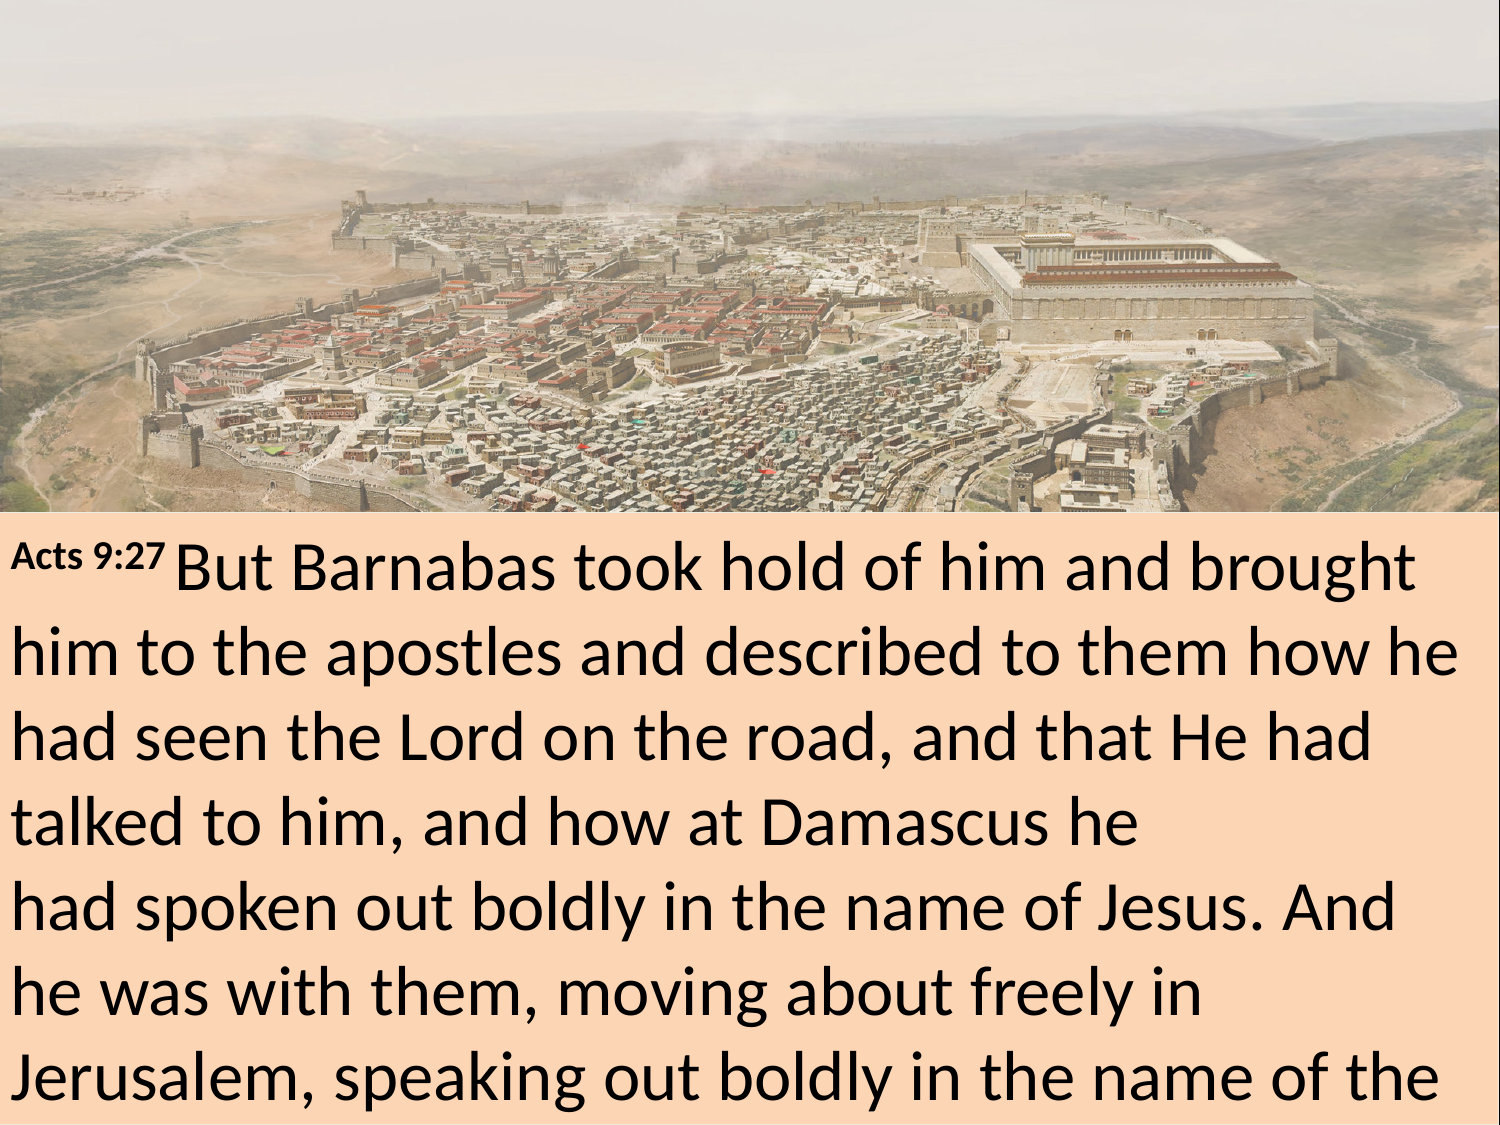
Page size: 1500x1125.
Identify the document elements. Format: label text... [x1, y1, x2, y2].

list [0, 0, 1500, 838]
text_box Acts 9:27 But Barnabas took hold of him and brought him to the apostles and described to them how he had seen the Lord on the road, and that He had talked to him, and how at Damascus he had spoken out boldly in the name of Jesus. And he was with them, moving about freely in Jerusalem, speaking out boldly in the name of the Lord. [0, 845, 1499, 1125]
